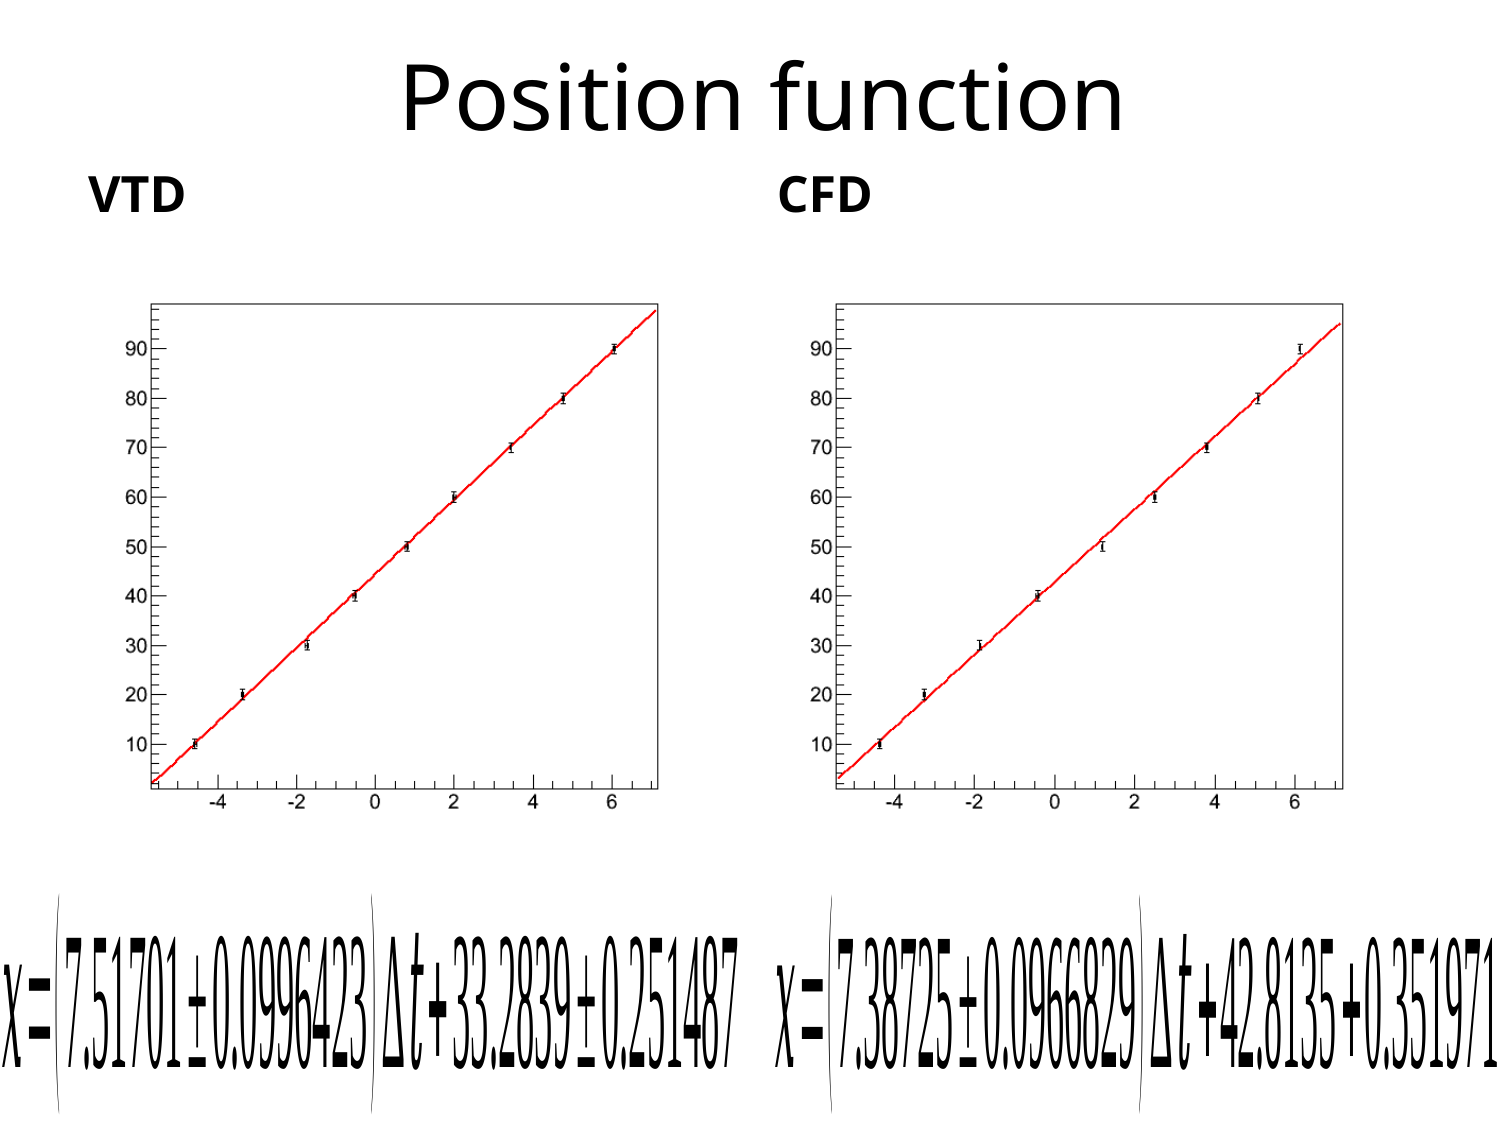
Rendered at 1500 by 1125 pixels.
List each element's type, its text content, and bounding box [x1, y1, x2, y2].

picture [773, 243, 1406, 851]
title Position function [88, 0, 1439, 188]
list VTD [73, 125, 736, 231]
list CFD [761, 125, 1425, 231]
picture [88, 243, 721, 851]
